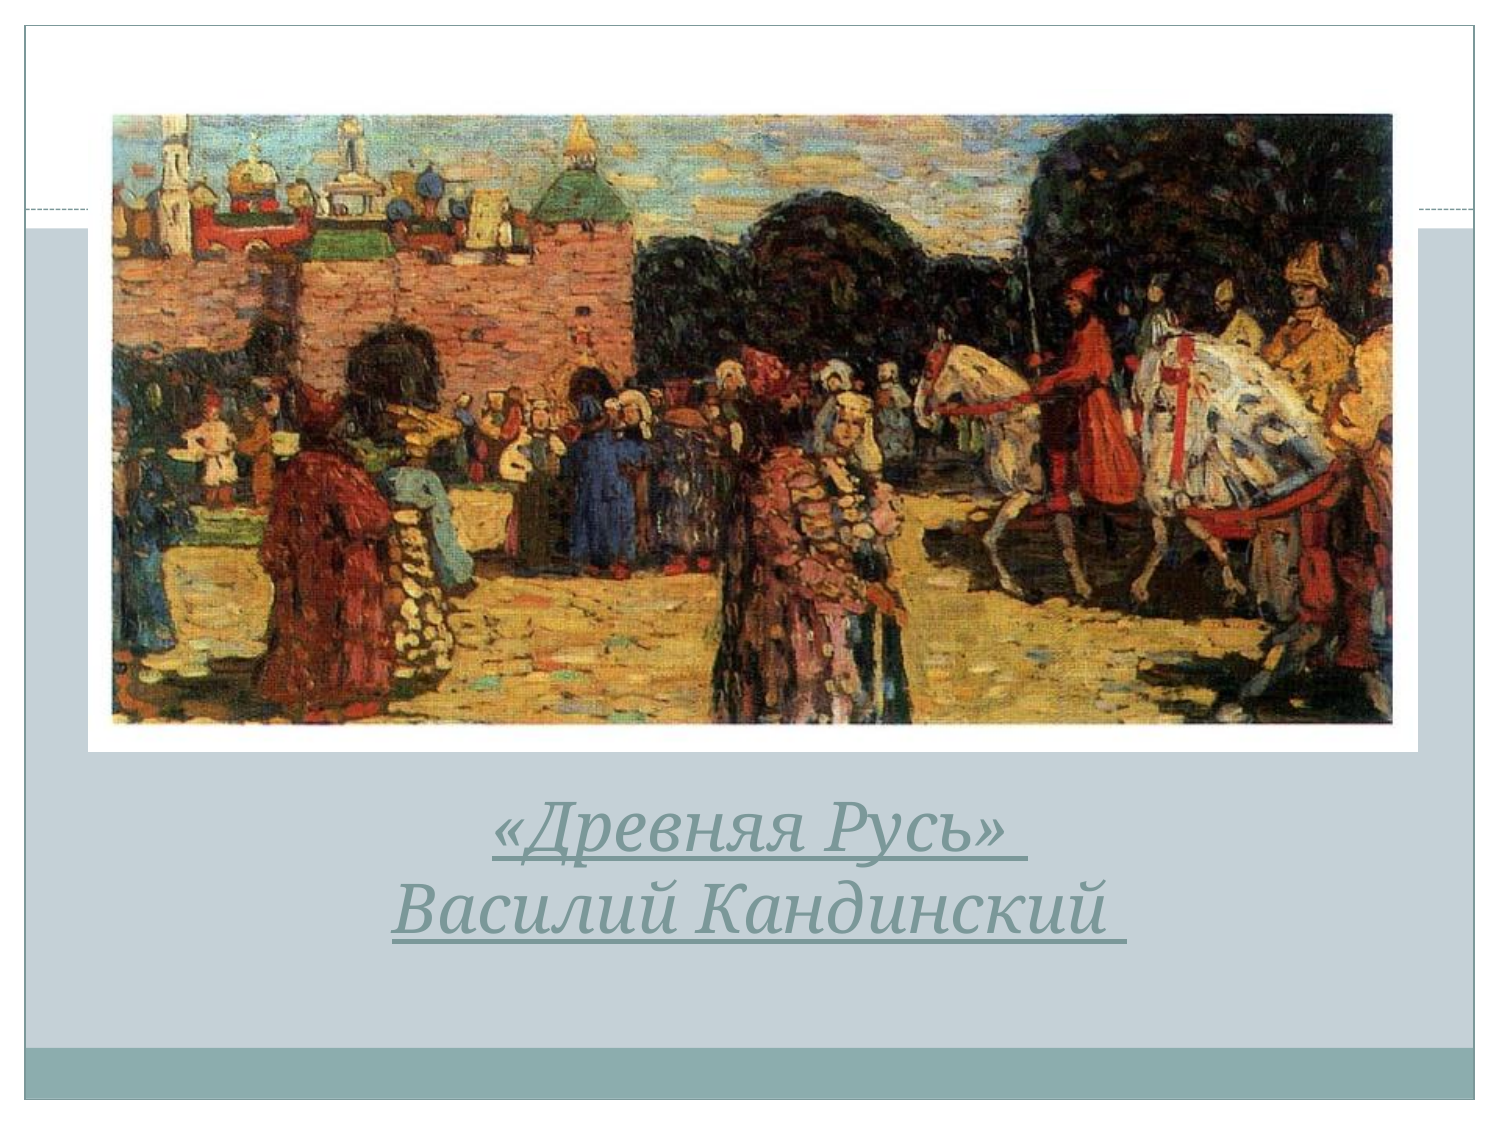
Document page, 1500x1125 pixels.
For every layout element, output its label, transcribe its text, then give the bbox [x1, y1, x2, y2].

title «Древняя Русь» Василий Кандинский [88, 751, 1431, 955]
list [88, 89, 1418, 752]
